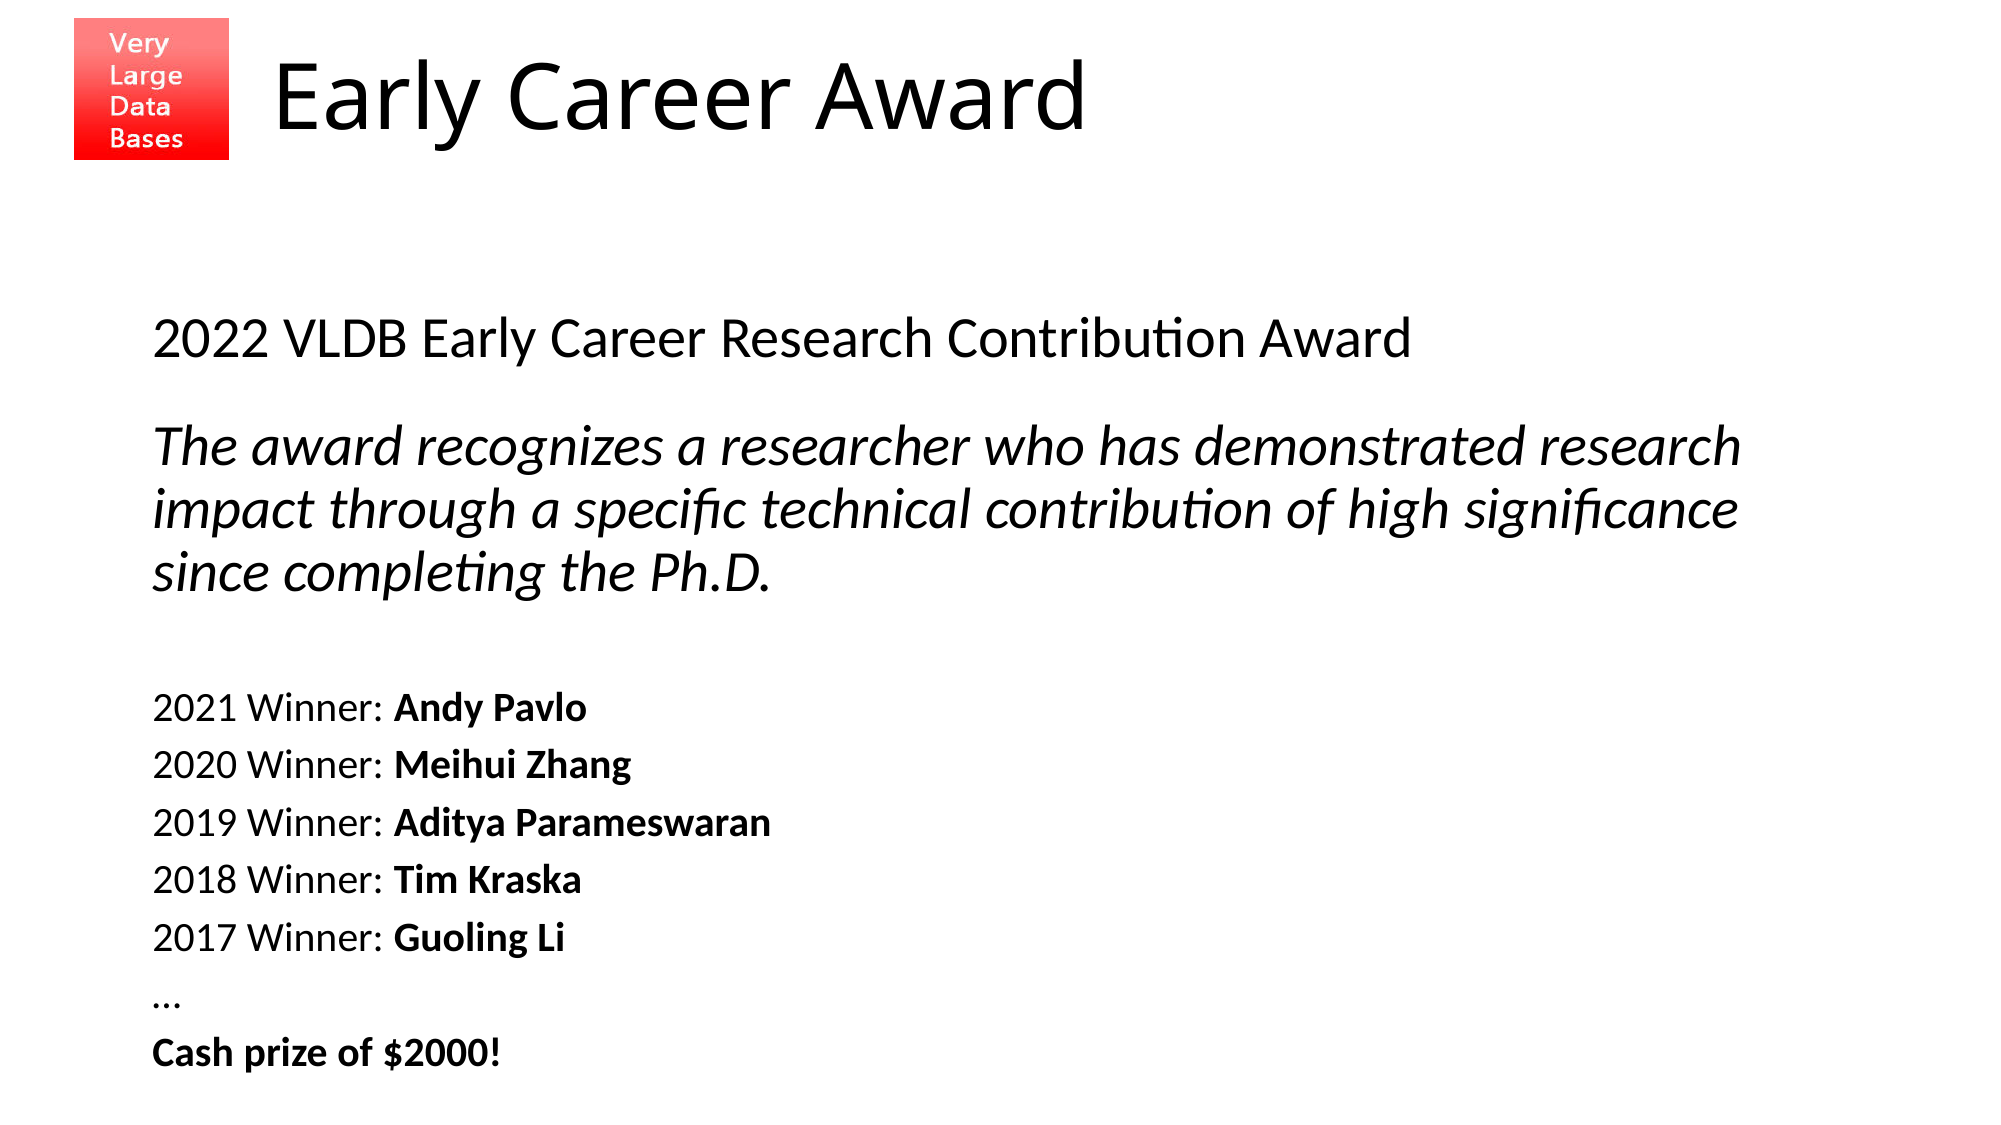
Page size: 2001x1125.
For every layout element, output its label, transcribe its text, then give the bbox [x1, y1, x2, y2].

title Early Career Award [256, 0, 1982, 209]
text_box 2021 Winner: Andy Pavlo 2020 Winner: Meihui Zhang 2019 Winner: Aditya Parameswaran 2018 Winner: Tim Kraska 2017 Winner: Guoling Li … Cash prize of $2000! [137, 656, 1349, 1081]
list 2022 VLDB Early Career Research Contribution Award The award recognizes a researcher who has demonstrated research impact through a specific technical contribution of high significance since completing the Ph.D. [137, 299, 1886, 517]
picture [74, 18, 229, 160]
